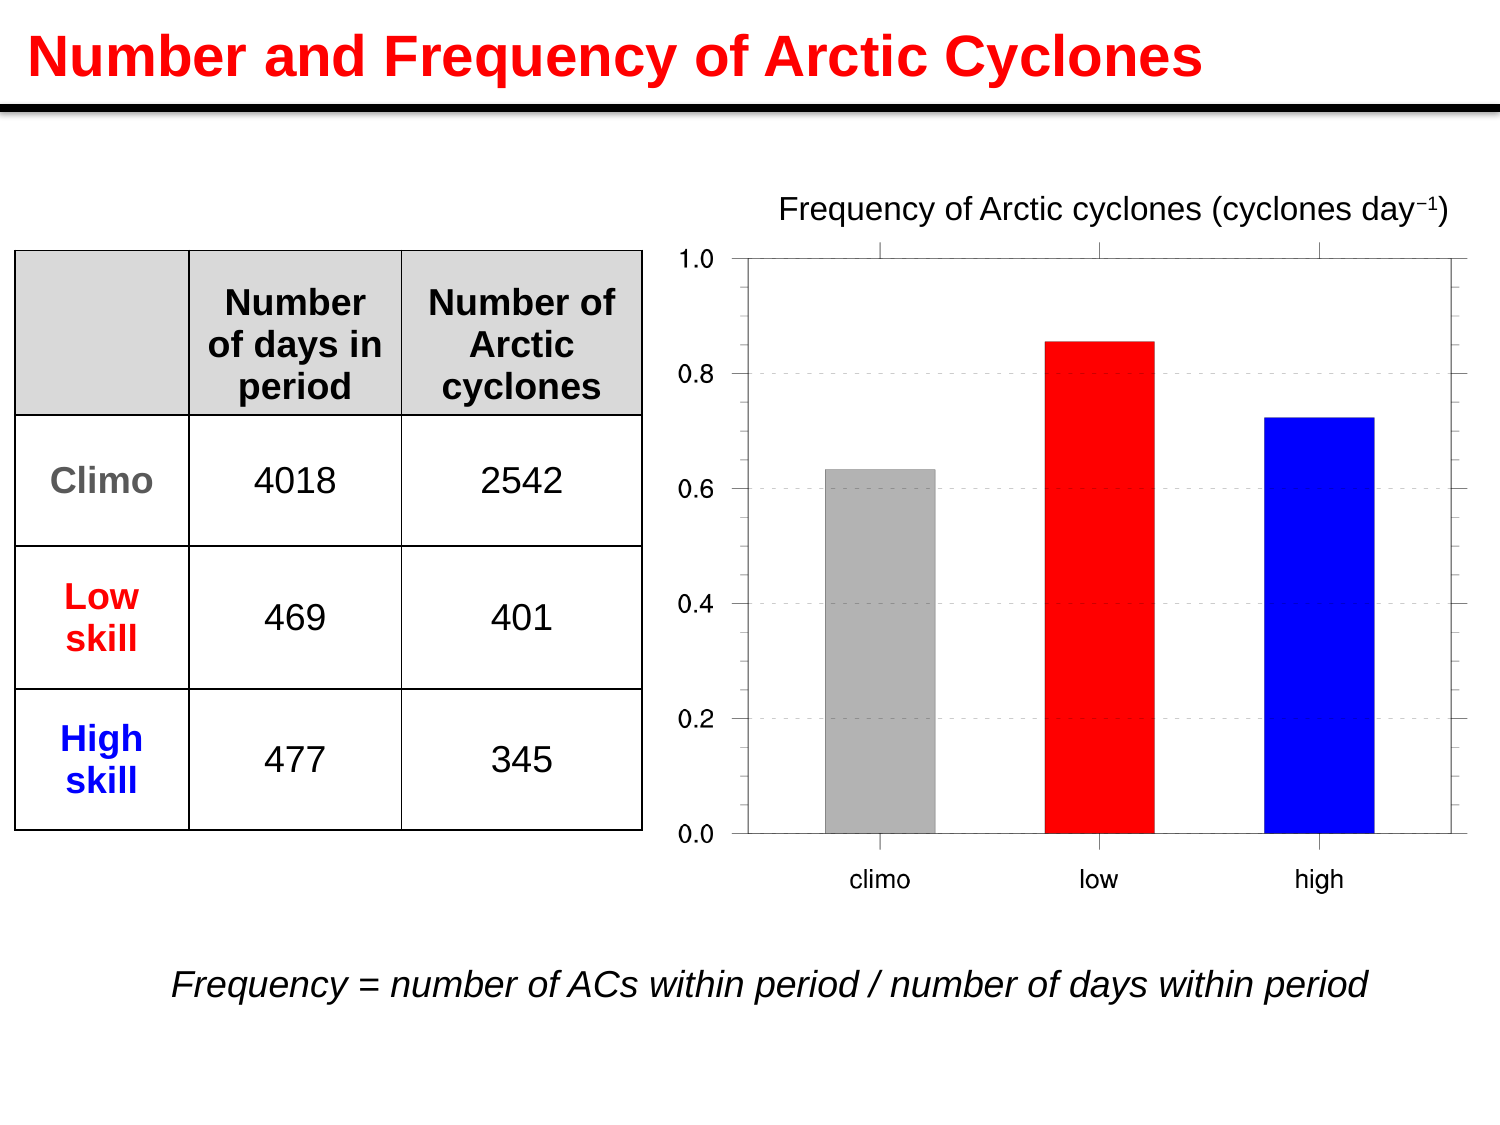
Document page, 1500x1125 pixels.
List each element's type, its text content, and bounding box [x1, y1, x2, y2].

table_cell Low skill [16, 547, 188, 688]
table_cell 477 [190, 690, 401, 829]
table_header Number of Arctic cyclones [402, 251, 641, 414]
table_cell Climo [16, 416, 188, 545]
table_cell 469 [190, 547, 401, 688]
table_cell 2542 [402, 416, 641, 545]
text_box Frequency of Arctic cyclones (cyclones day−1) [732, 187, 1495, 228]
picture [667, 232, 1477, 904]
table_cell 401 [402, 547, 641, 688]
table_cell 345 [402, 690, 641, 829]
table_cell 4018 [190, 416, 401, 545]
text_box Frequency = number of ACs within period / number of days within period [72, 952, 1468, 1013]
table_header [16, 251, 188, 414]
table_cell High skill [16, 690, 188, 829]
text_box Number and Frequency of Arctic Cyclones [13, 0, 1500, 107]
table_header Number of days in period [190, 251, 401, 414]
